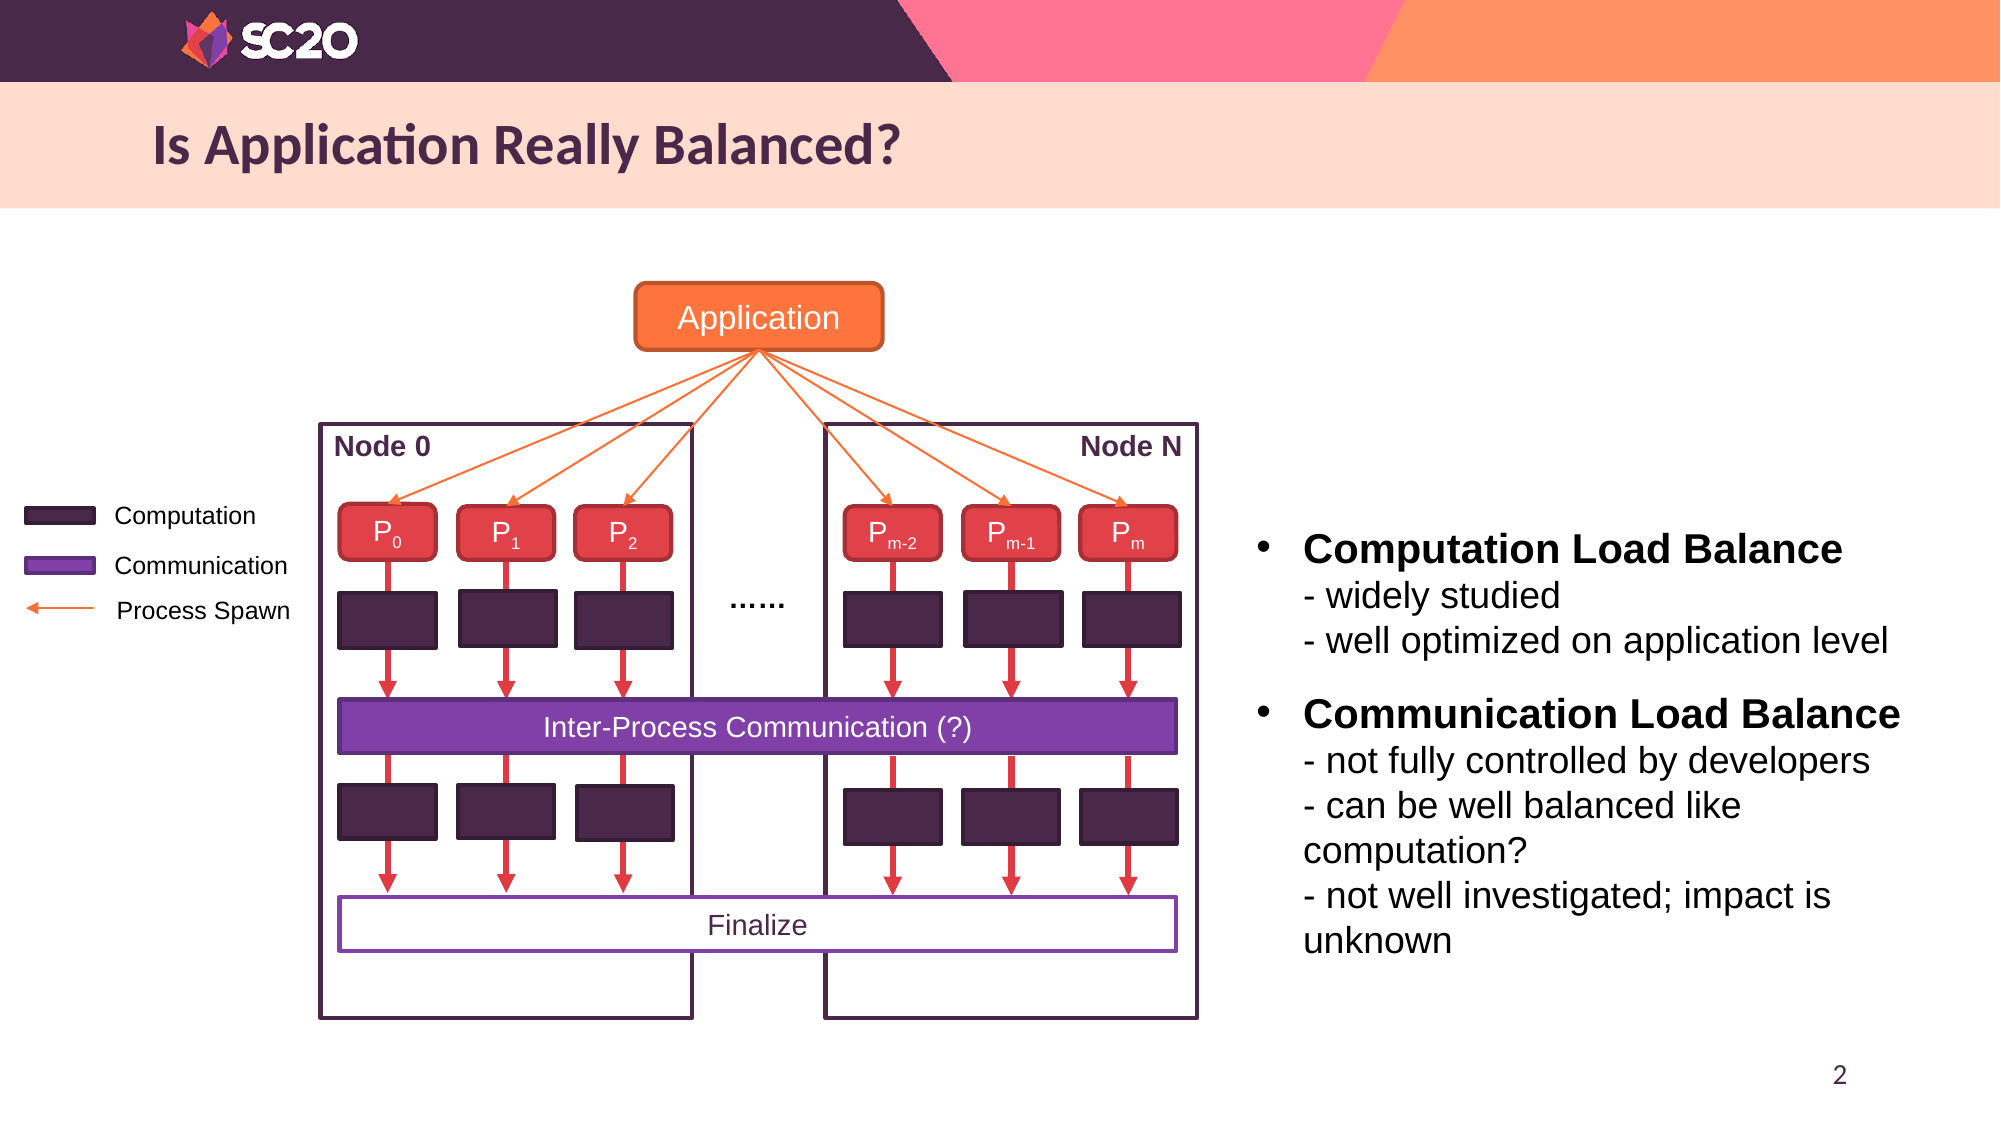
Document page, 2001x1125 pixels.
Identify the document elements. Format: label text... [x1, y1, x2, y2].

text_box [25, 492, 310, 633]
picture [0, 0, 2000, 82]
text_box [318, 282, 1205, 1019]
text_box Computation Load Balance - widely studied - well optimized on application level Communication Load Balance - not fully controlled by developers - can be well balanced like computation? - not well investigated; impact is unknown [1241, 514, 1969, 969]
title Is Application Really Balanced? [137, 107, 1863, 186]
slide_number 2 [1412, 1042, 1863, 1103]
